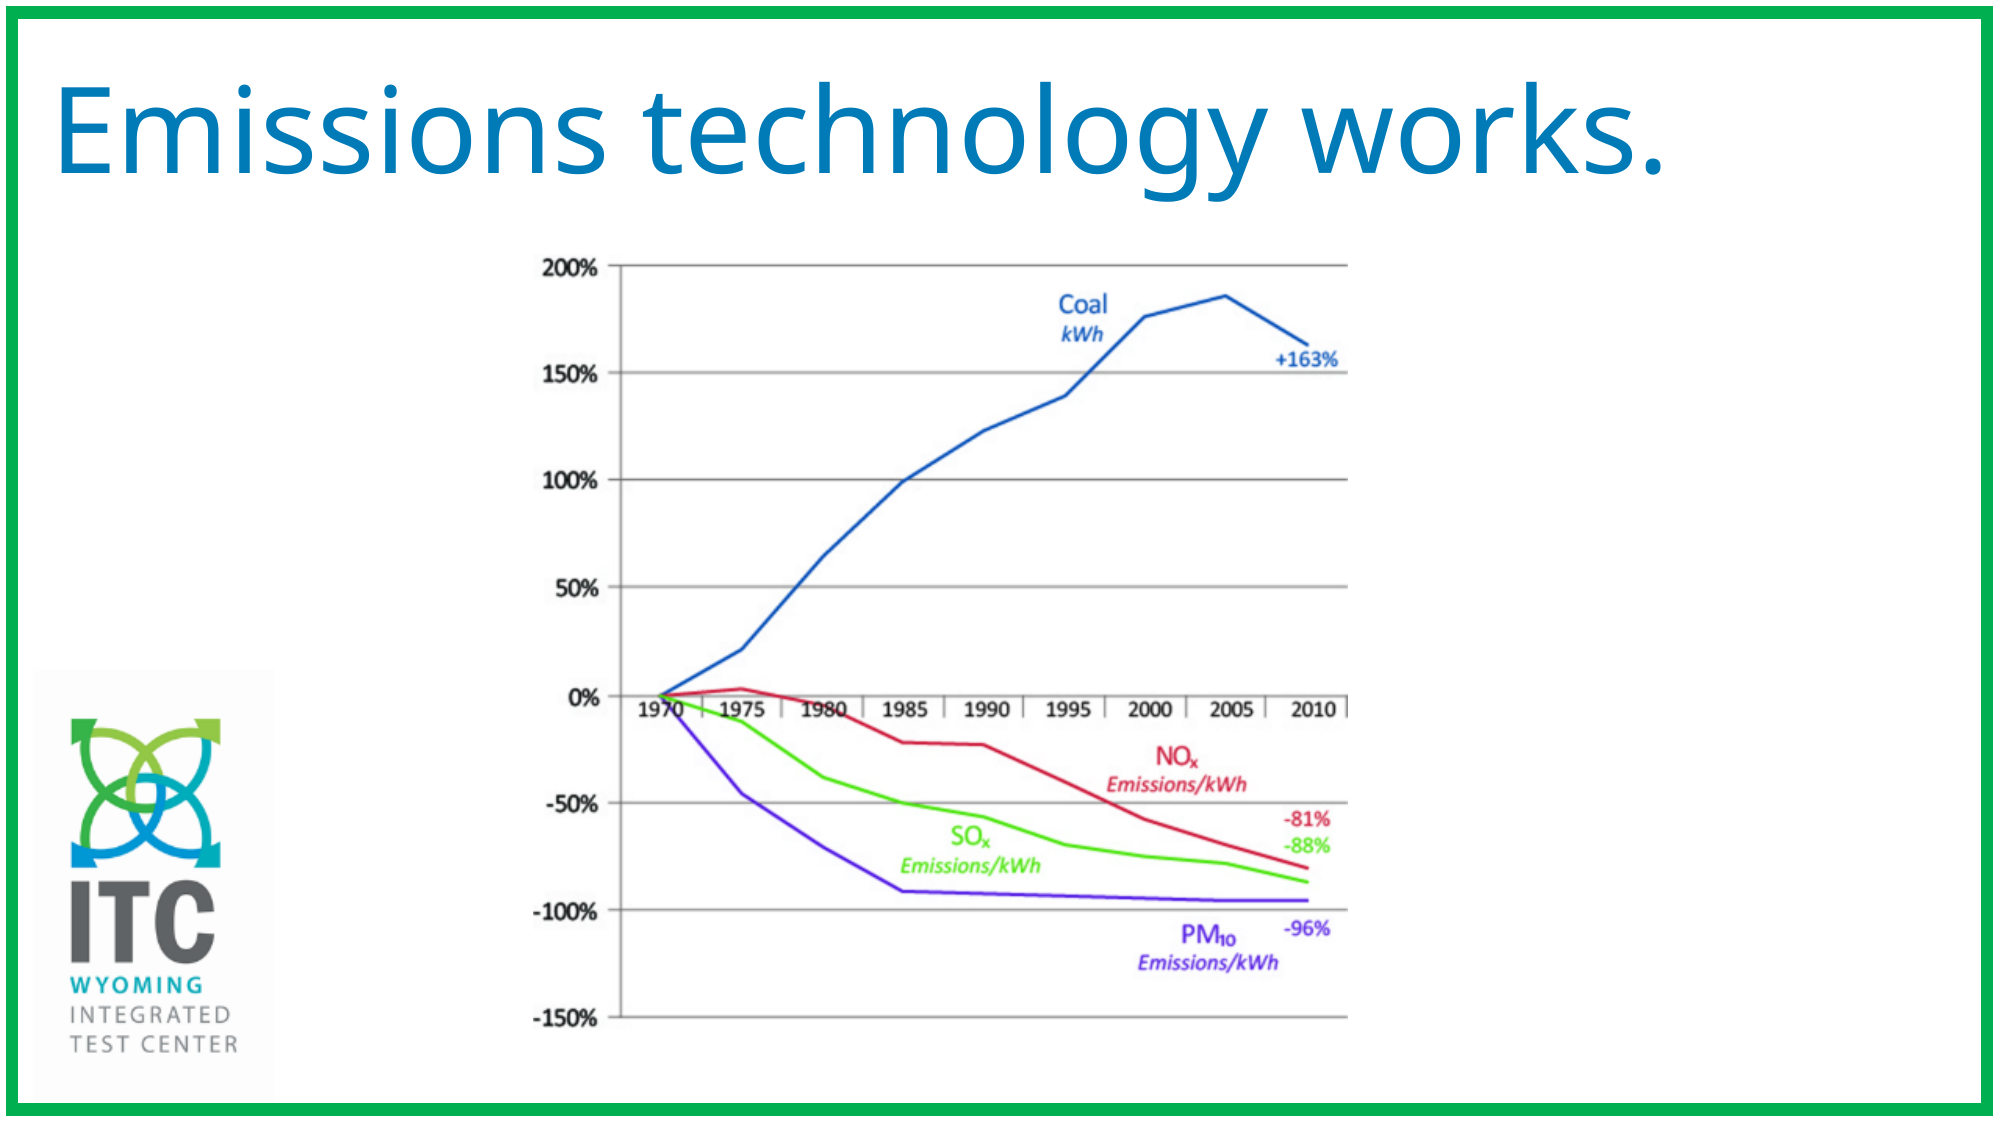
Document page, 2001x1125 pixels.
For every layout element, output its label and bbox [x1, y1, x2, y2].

text_box [11, 11, 1988, 1110]
picture [533, 254, 1348, 1034]
picture [33, 669, 274, 1103]
text_box [246, 230, 1936, 396]
